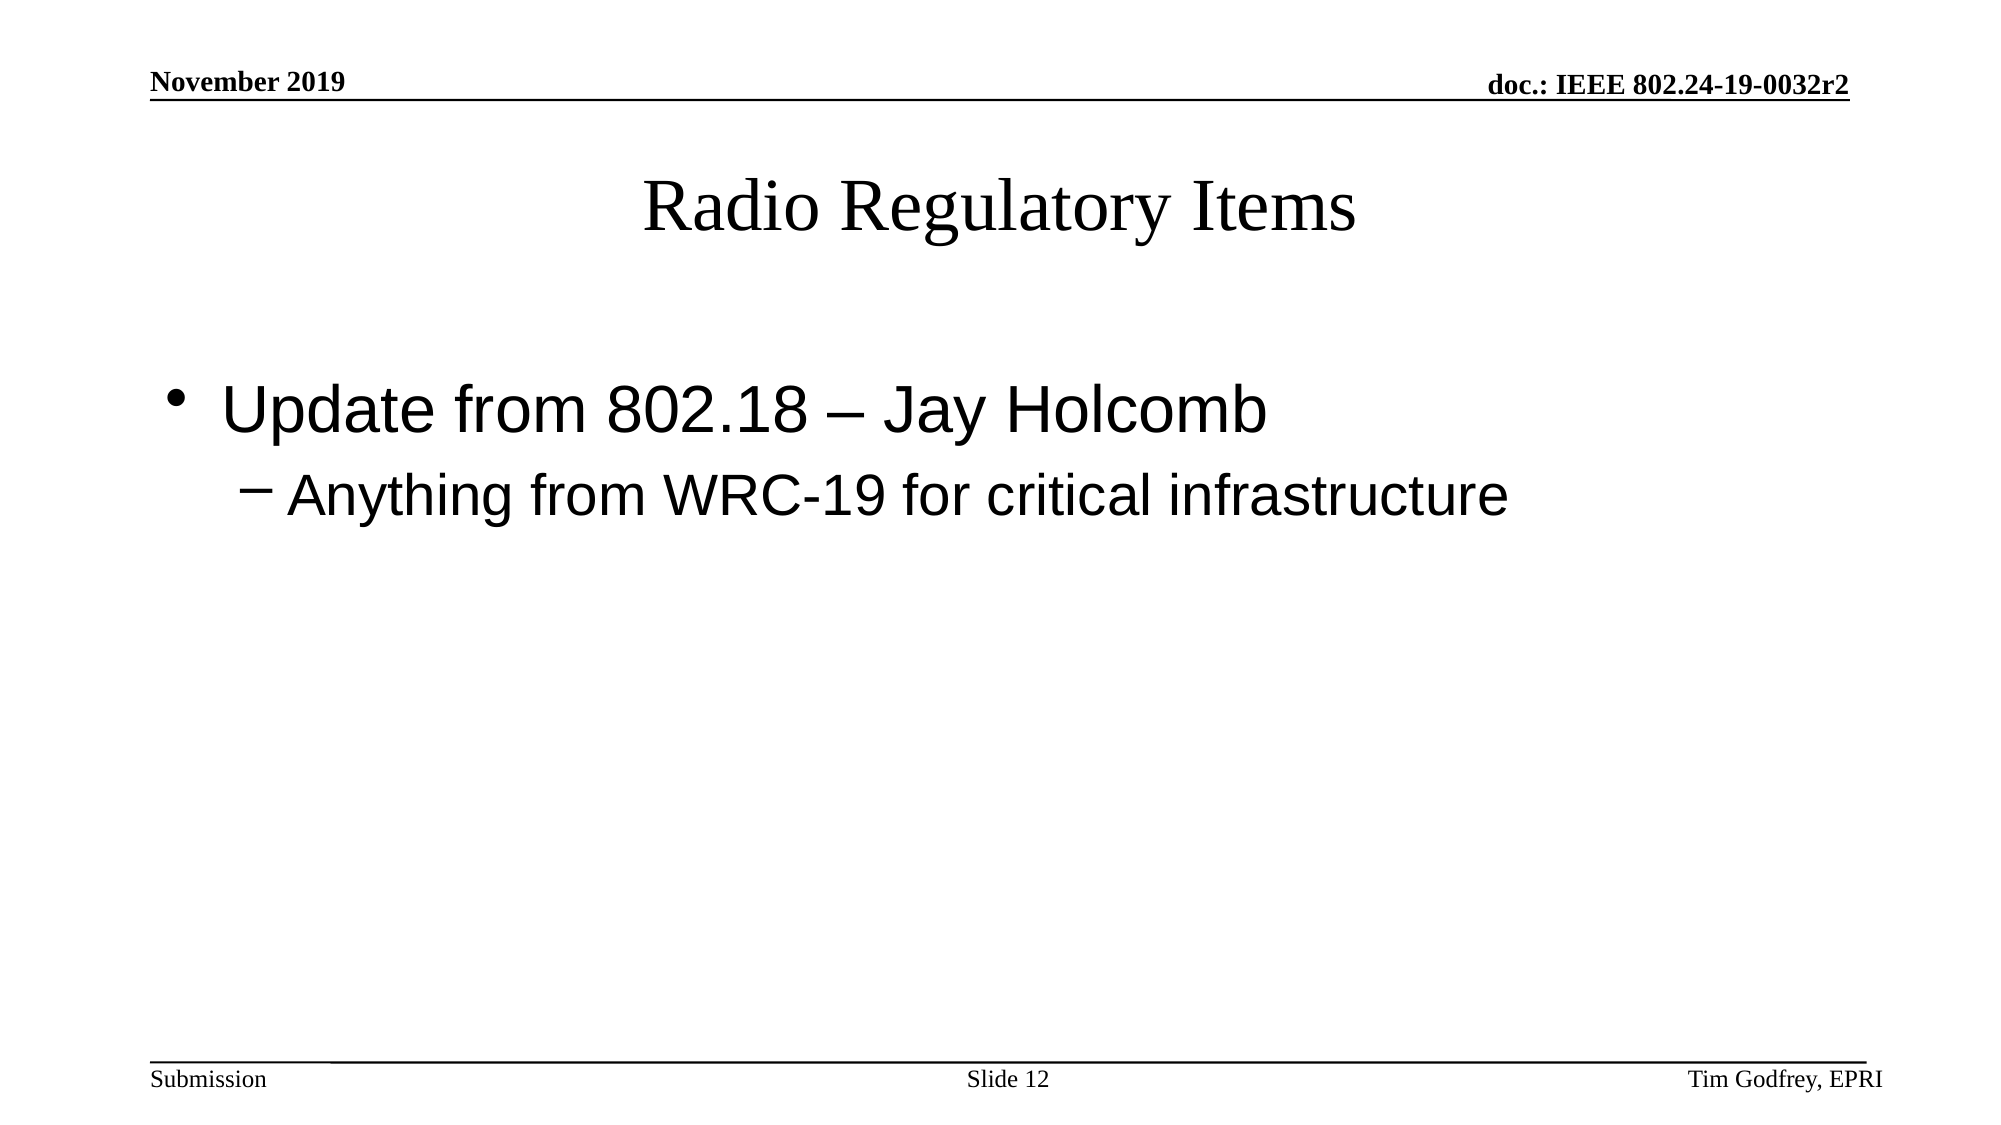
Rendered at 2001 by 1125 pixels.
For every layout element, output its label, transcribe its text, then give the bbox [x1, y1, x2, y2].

list Update from 802.18 – Jay Holcomb Anything from WRC-19 for critical infrastructure [150, 275, 1863, 1063]
slide_number Slide 12 [966, 1062, 1051, 1093]
footer Tim Godfrey, EPRI [1200, 1062, 1884, 1108]
title Radio Regulatory Items [150, 112, 1850, 275]
